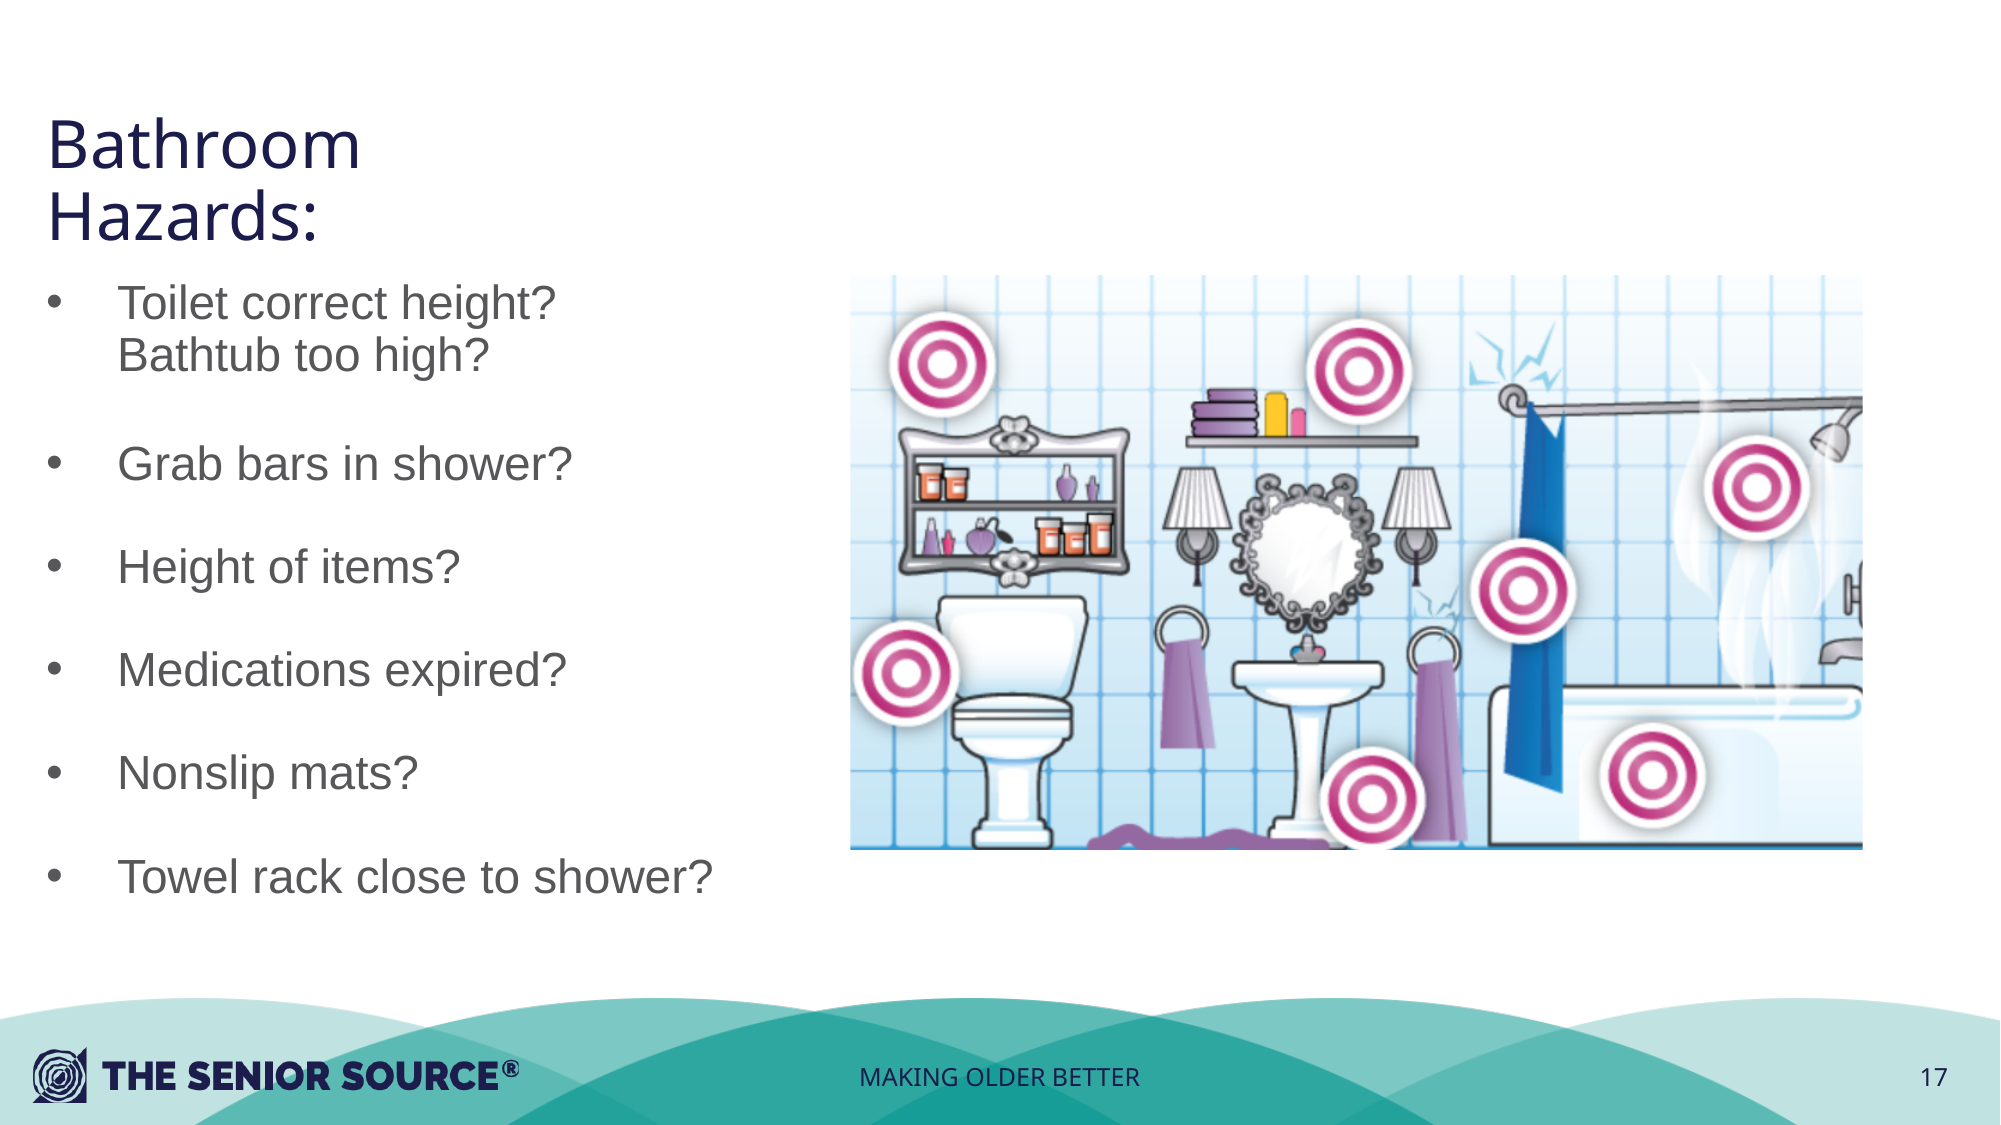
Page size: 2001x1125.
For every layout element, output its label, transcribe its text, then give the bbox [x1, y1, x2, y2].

picture [0, 997, 2000, 1125]
title Bathroom Hazards: [31, 75, 783, 268]
picture [850, 275, 1863, 850]
text_box Toilet correct height? Bathtub too high? Grab bars in shower? Height of items? Medications expired? Nonslip mats? Towel rack close to shower? [31, 268, 783, 975]
footer MAKING OLDER BETTER [662, 1031, 1338, 1103]
slide_number 17 [1854, 1031, 1963, 1103]
